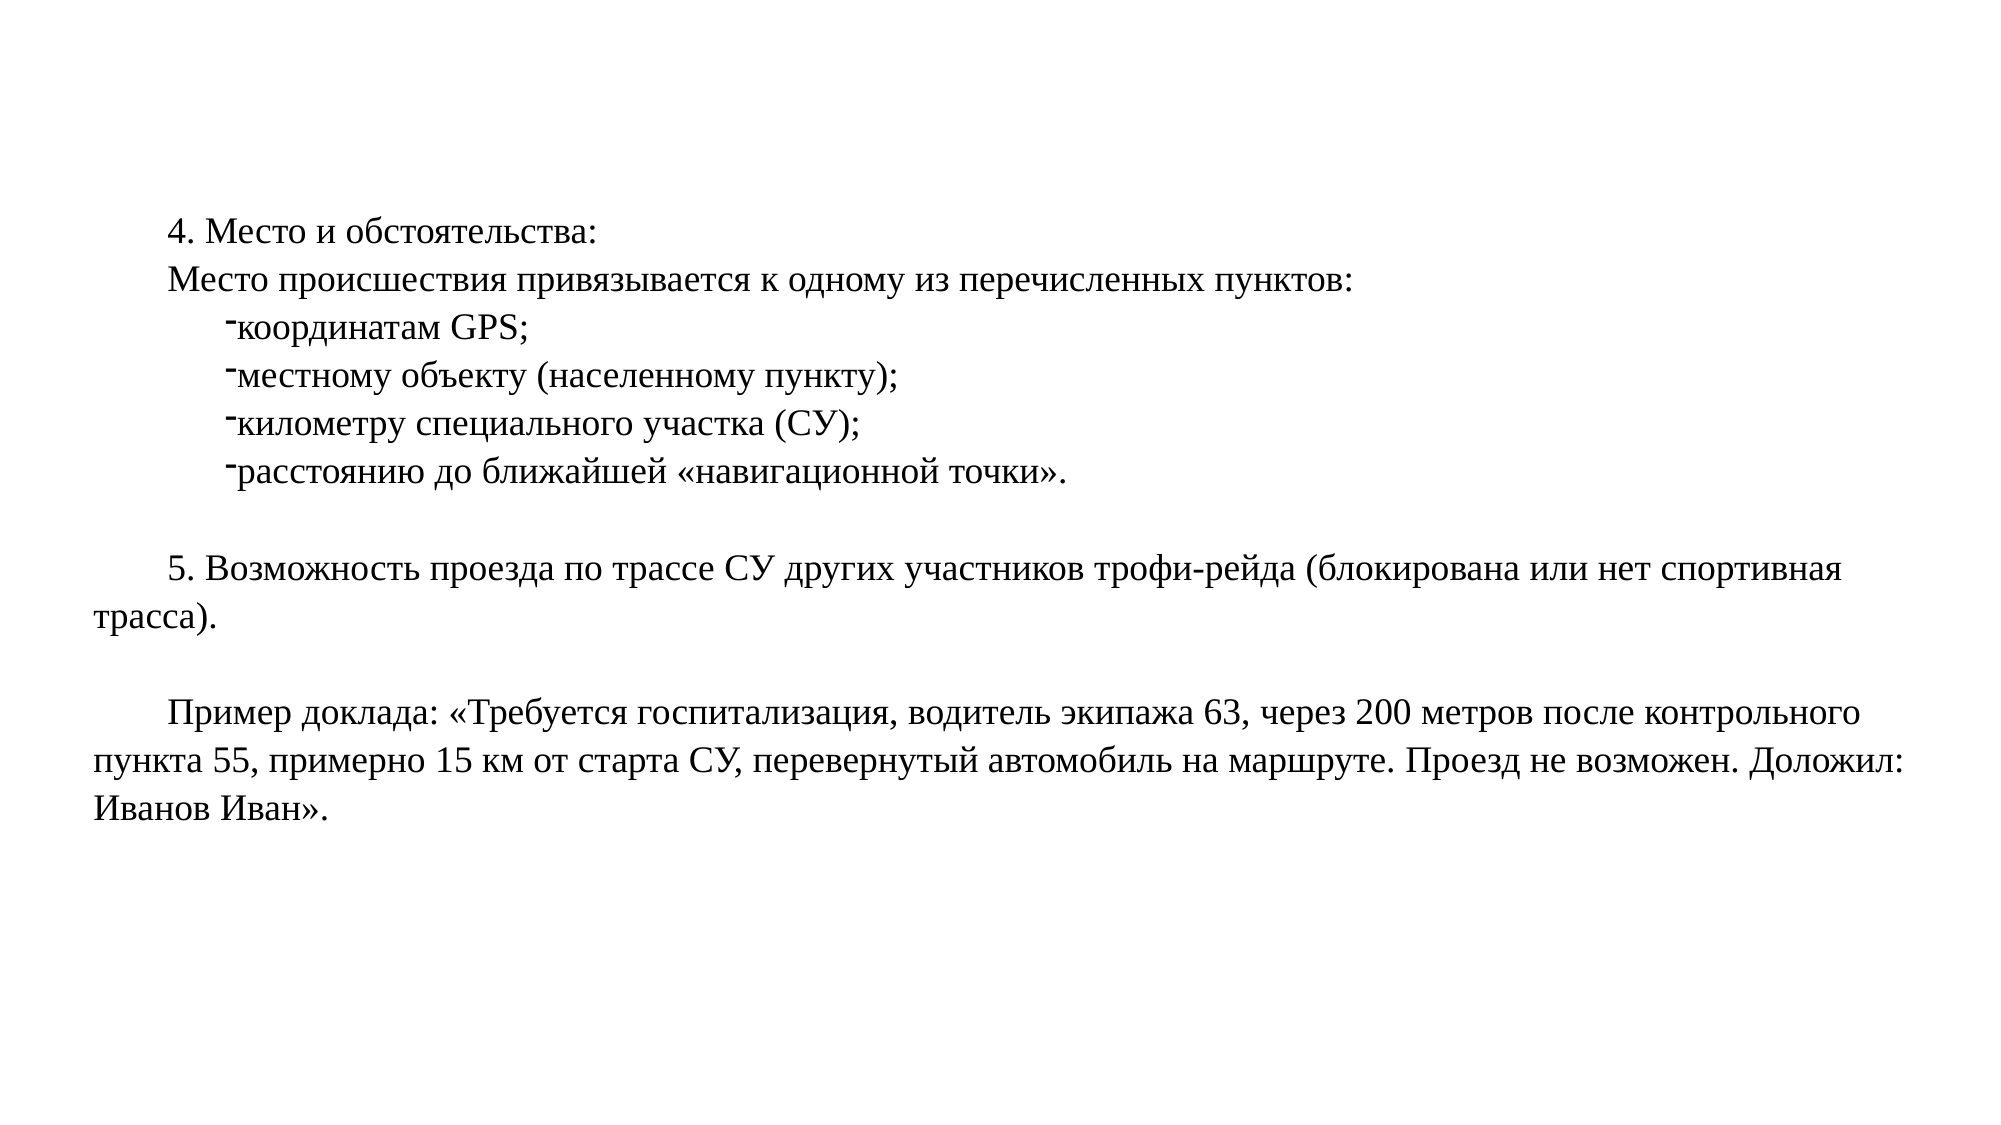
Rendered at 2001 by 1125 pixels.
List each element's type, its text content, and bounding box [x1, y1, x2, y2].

text_box 4. Место и обстоятельства: Место происшествия привязывается к одному из перечисленных пунктов: координатам GPS; местному объекту (населенному пункту); километру специального участка (СУ); расстоянию до ближайшей «навигационной точки». 5. Возможность проезда по трассе СУ других участников трофи-рейда (блокирована или нет спортивная трасса). Пример доклада: «Требуется госпитализация, водитель экипажа 63, через 200 метров после контрольного пункта 55, примерно 15 км от старта СУ, перевернутый автомобиль на маршруте. Проезд не возможен. Доложил: Иванов Иван». [78, 195, 1928, 884]
